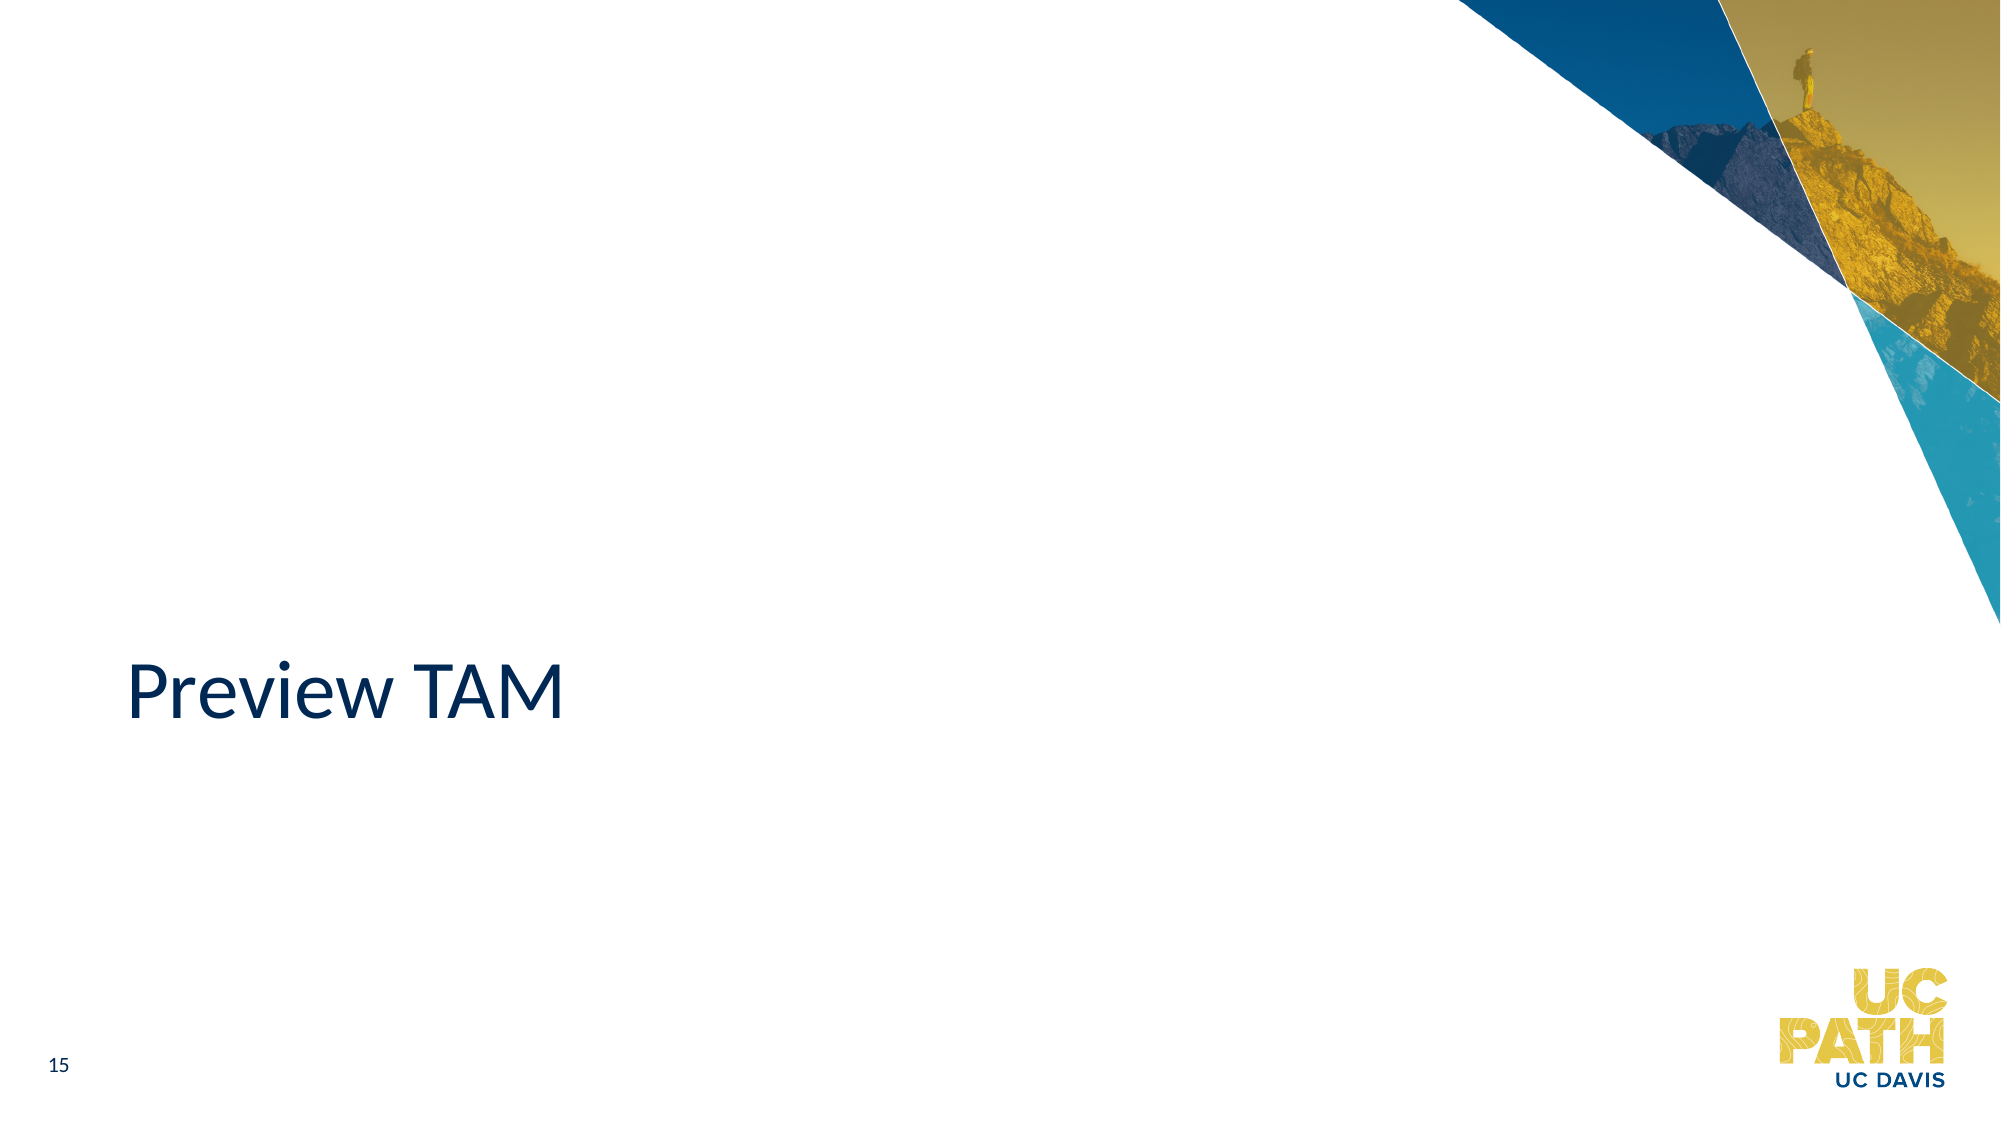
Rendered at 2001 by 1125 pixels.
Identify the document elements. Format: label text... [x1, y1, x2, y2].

picture [1775, 963, 1950, 1092]
picture [1449, 0, 2001, 885]
title Preview TAM [111, 443, 1522, 743]
